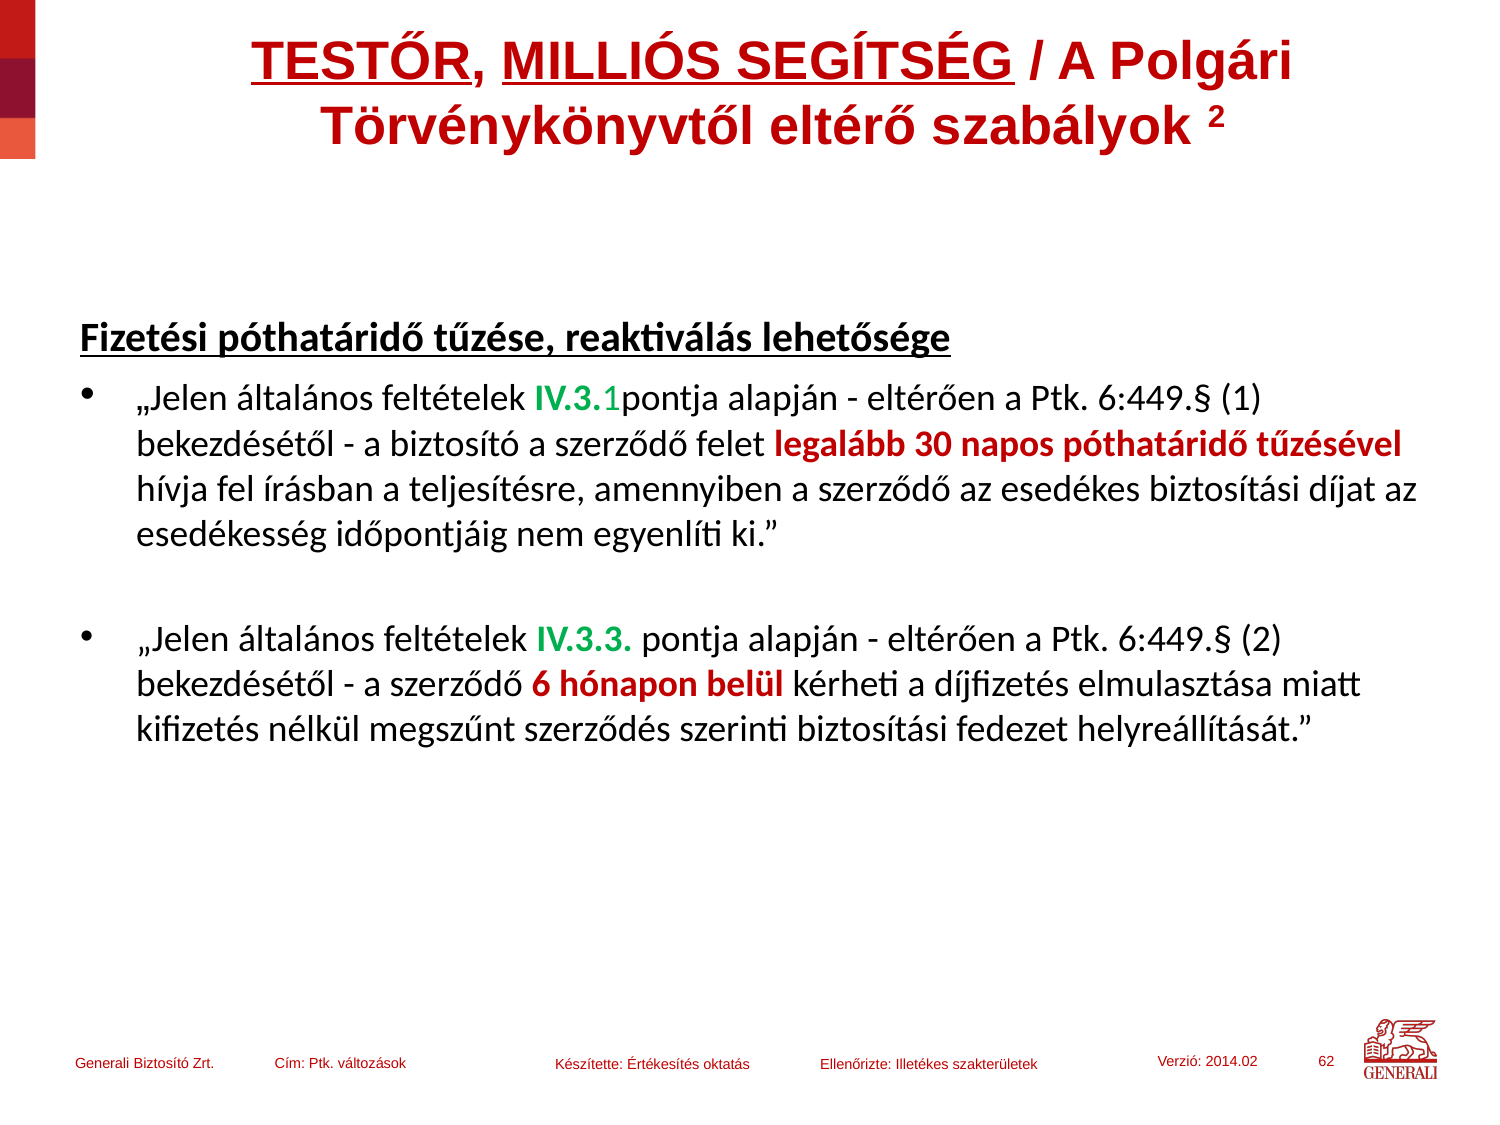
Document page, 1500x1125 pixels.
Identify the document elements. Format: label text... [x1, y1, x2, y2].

list Fizetési póthatáridő tűzése, reaktiválás lehetősége „Jelen általános feltételek IV.3.1pontja alapján - eltérően a Ptk. 6:449.§ (1) bekezdésétől - a biztosító a szerződő felet legalább 30 napos póthatáridő tűzésével hívja fel írásban a teljesítésre, amennyiben a szerződő az esedékes biztosítási díjat az esedékesség időpontjáig nem egyenlíti ki.” „Jelen általános feltételek IV.3.3. pontja alapján - eltérően a Ptk. 6:449.§ (2) bekezdésétől - a szerződő 6 hónapon belül kérheti a díjfizetés elmulasztása miatt kifizetés nélkül megszűnt szerződés szerinti biztosítási fedezet helyreállítását.” [64, 302, 1448, 892]
title TESTŐR, MILLIÓS SEGÍTSÉG / A Polgári Törvénykönyvtől eltérő szabályok 2 [74, 42, 1471, 138]
